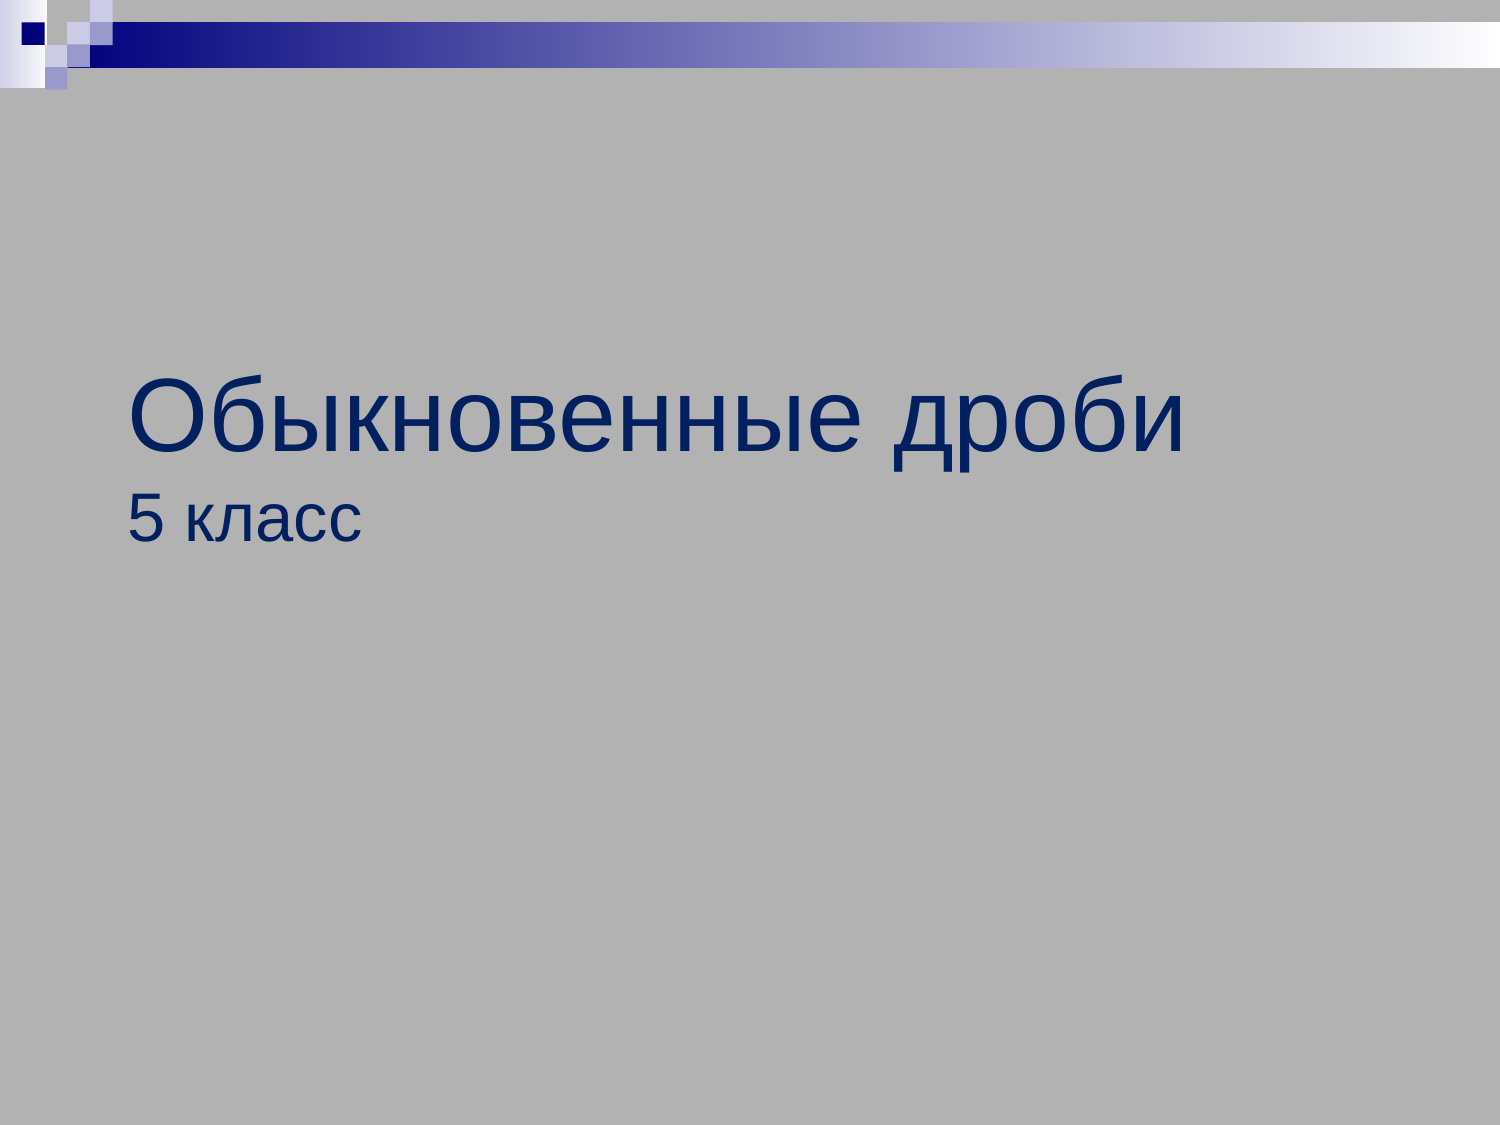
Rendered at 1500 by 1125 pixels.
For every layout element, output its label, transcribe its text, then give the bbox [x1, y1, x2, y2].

title Обыкновенные дроби 5 класс [112, 374, 1388, 563]
